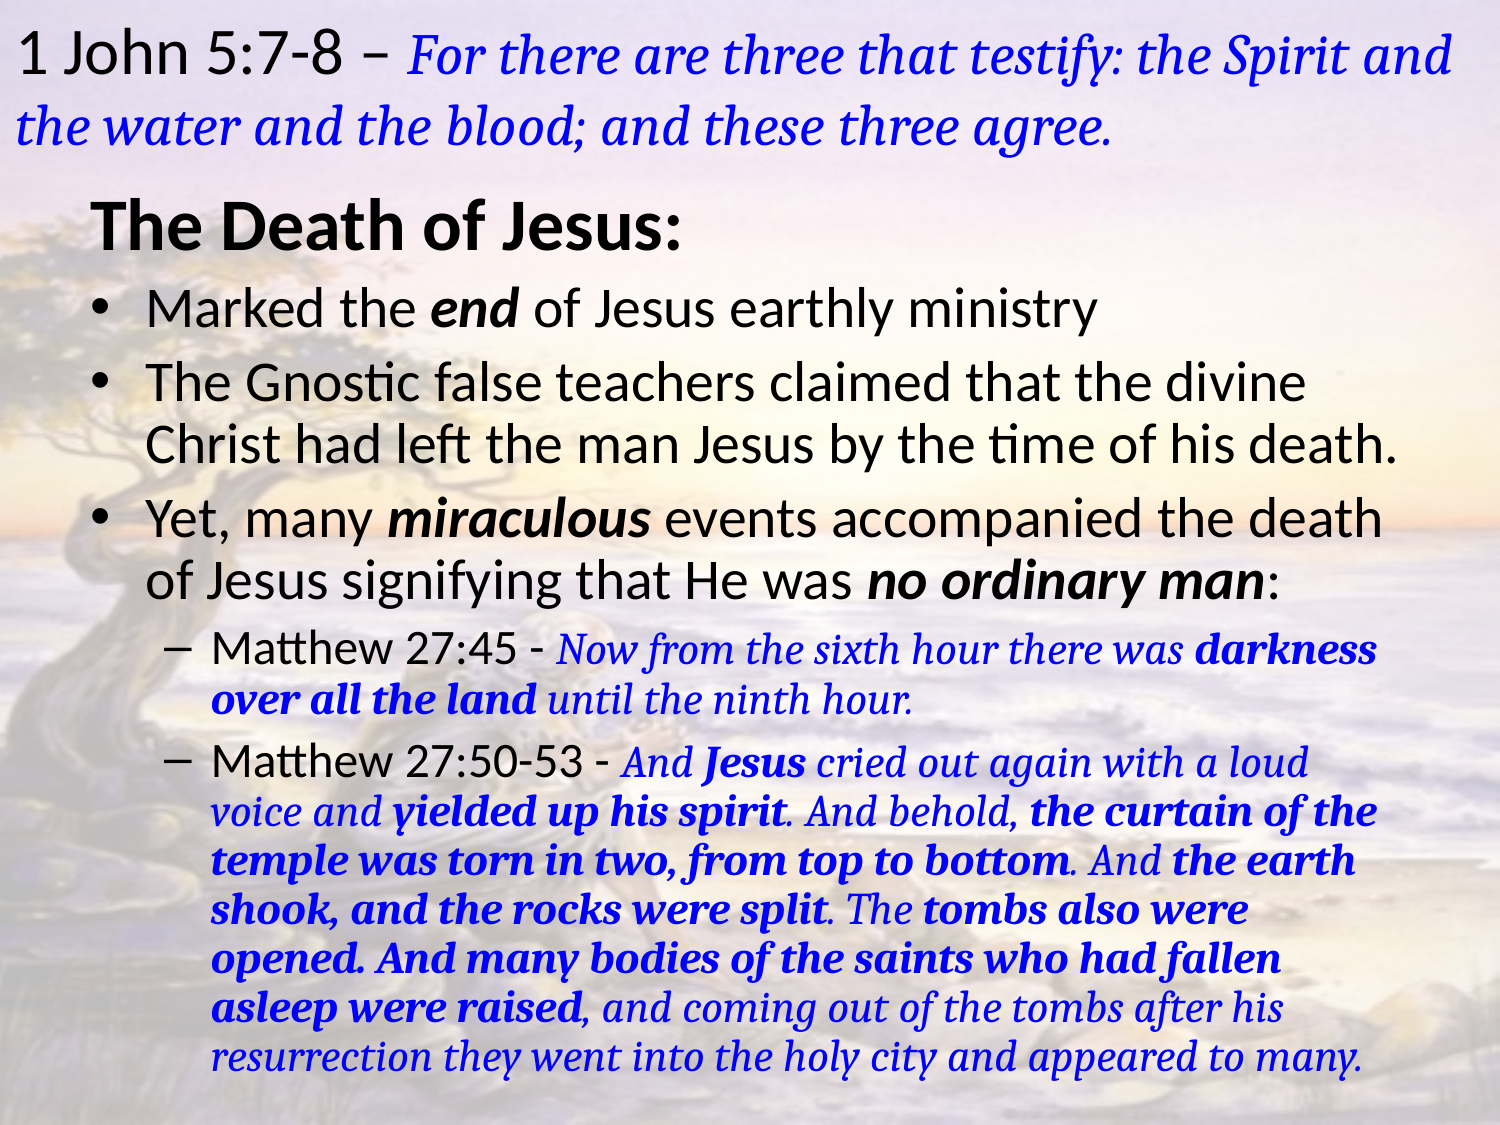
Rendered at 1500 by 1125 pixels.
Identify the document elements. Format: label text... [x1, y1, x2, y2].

list The Death of Jesus: Marked the end of Jesus earthly ministry The Gnostic false teachers claimed that the divine Christ had left the man Jesus by the time of his death. Yet, many miraculous events accompanied the death of Jesus signifying that He was no ordinary man: Matthew 27:45 - Now from the sixth hour there was darkness over all the land until the ninth hour. Matthew 27:50-53 - And Jesus cried out again with a loud voice and yielded up his spirit. And behold, the curtain of the temple was torn in two, from top to bottom. And the earth shook, and the rocks were split. The tombs also were opened. And many bodies of the saints who had fallen asleep were raised, and coming out of the tombs after his resurrection they went into the holy city and appeared to many. [75, 178, 1418, 1117]
title 1 John 5:7-8 – For there are three that testify: the Spirit and the water and the blood; and these three agree. [0, 0, 1500, 163]
